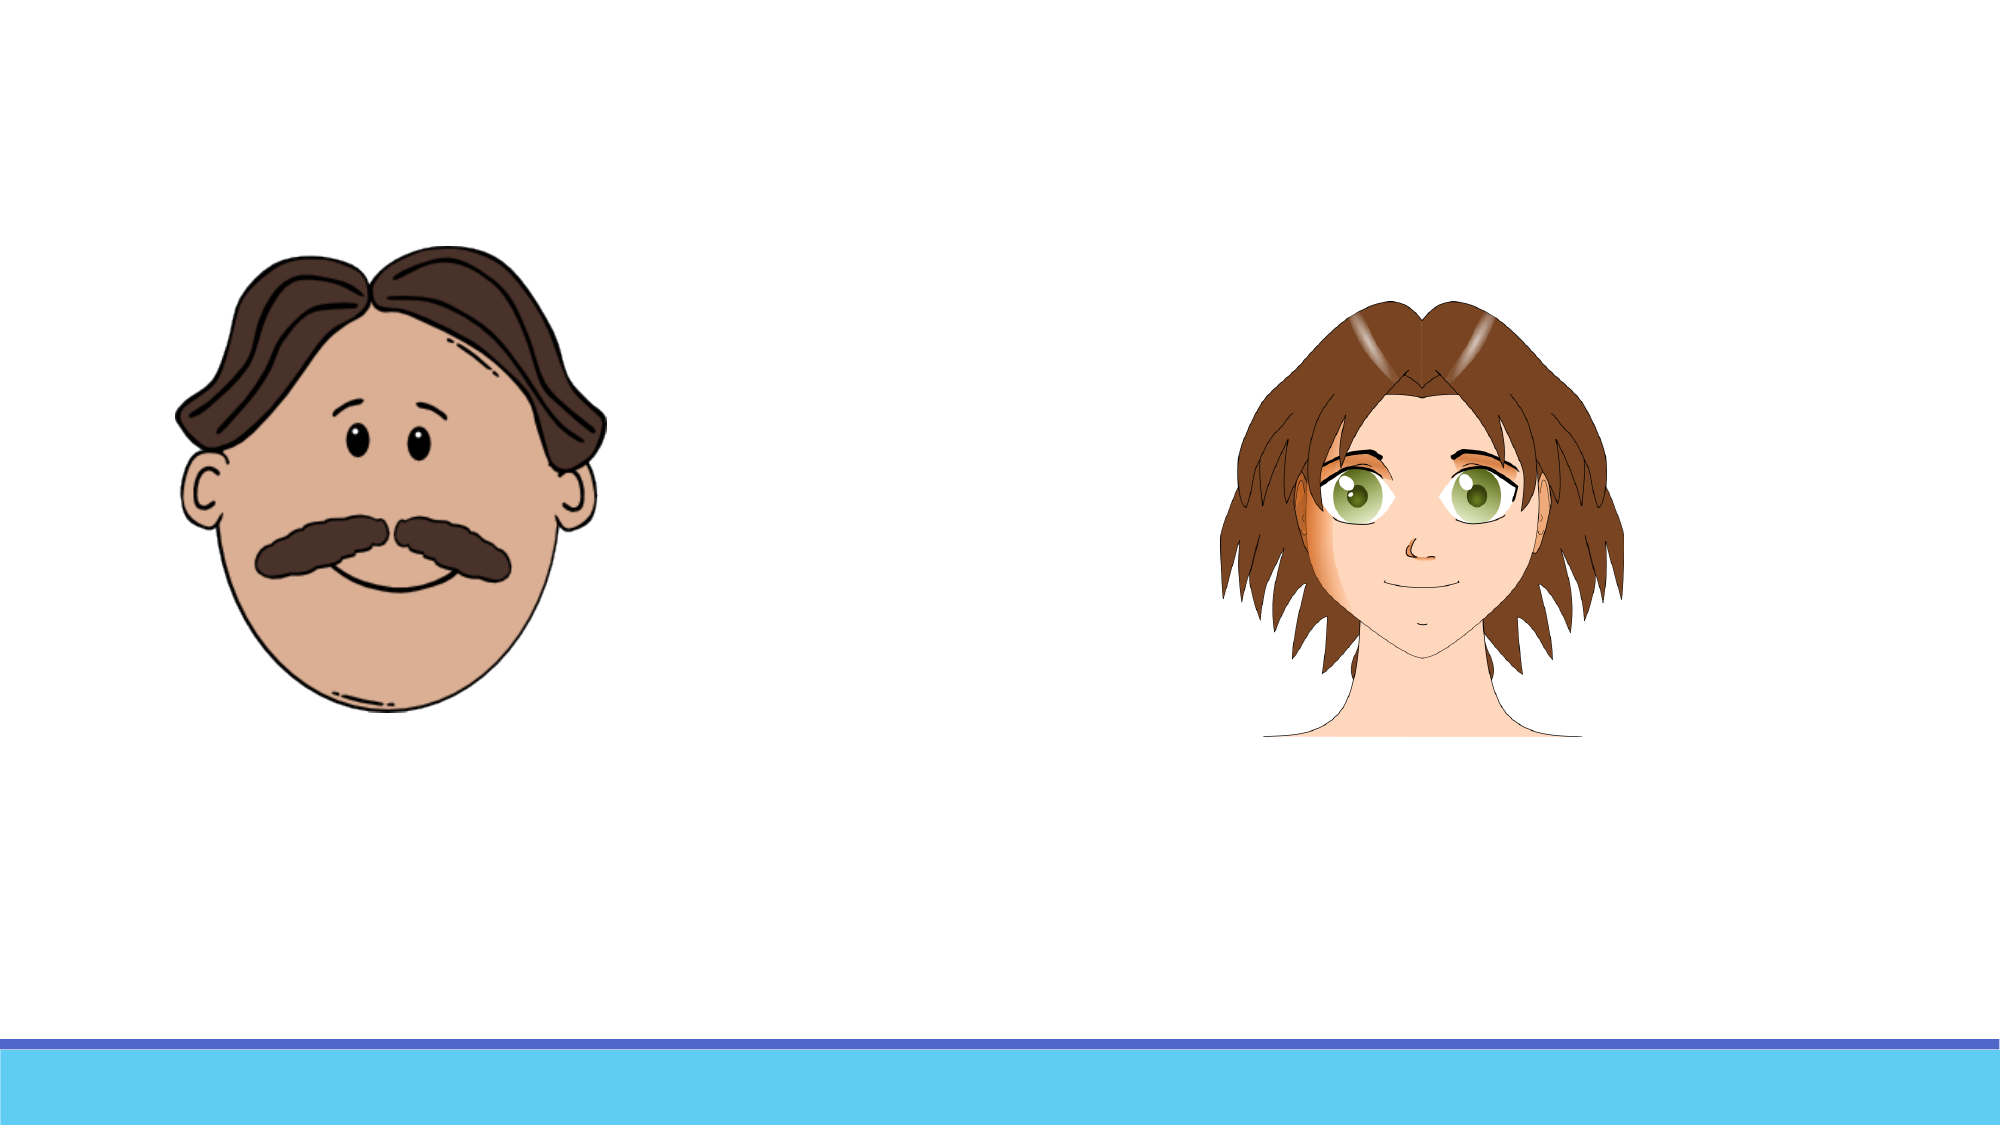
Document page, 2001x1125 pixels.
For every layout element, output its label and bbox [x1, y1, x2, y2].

picture [1219, 301, 1624, 737]
picture [174, 246, 608, 713]
